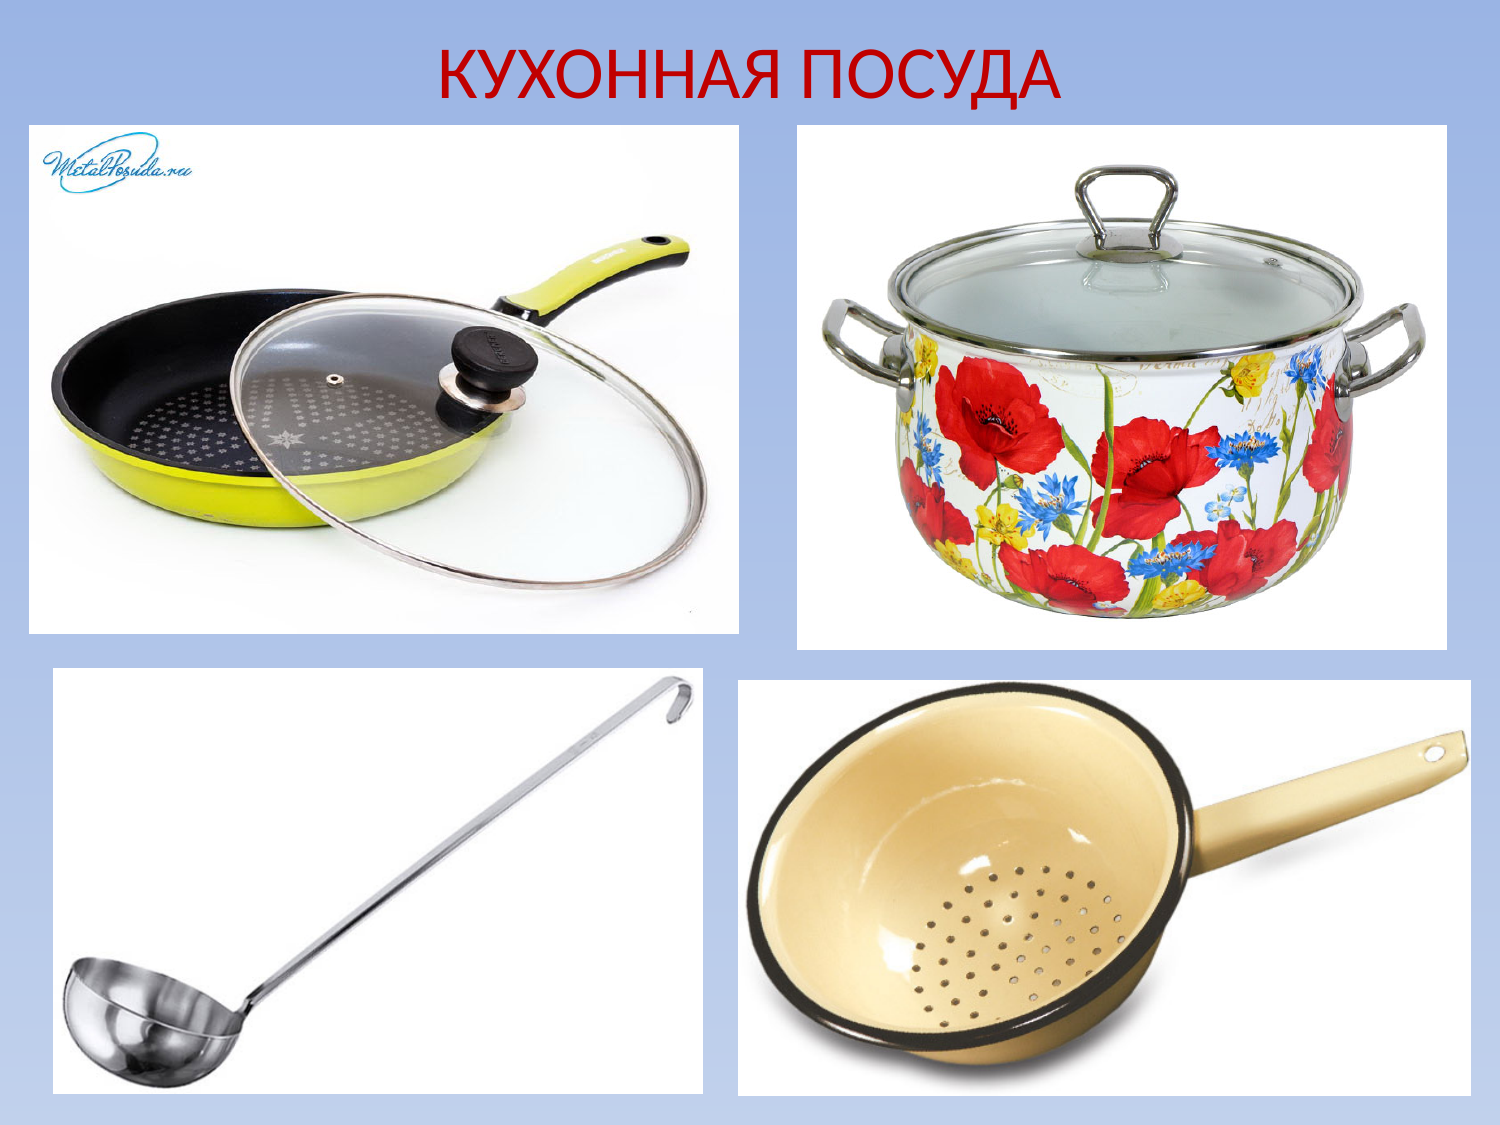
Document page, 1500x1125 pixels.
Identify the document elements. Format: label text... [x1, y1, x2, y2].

picture [29, 125, 739, 634]
picture [796, 125, 1448, 650]
picture [52, 668, 703, 1094]
title КУХОННАЯ ПОСУДА [75, 0, 1425, 138]
picture [737, 680, 1471, 1097]
